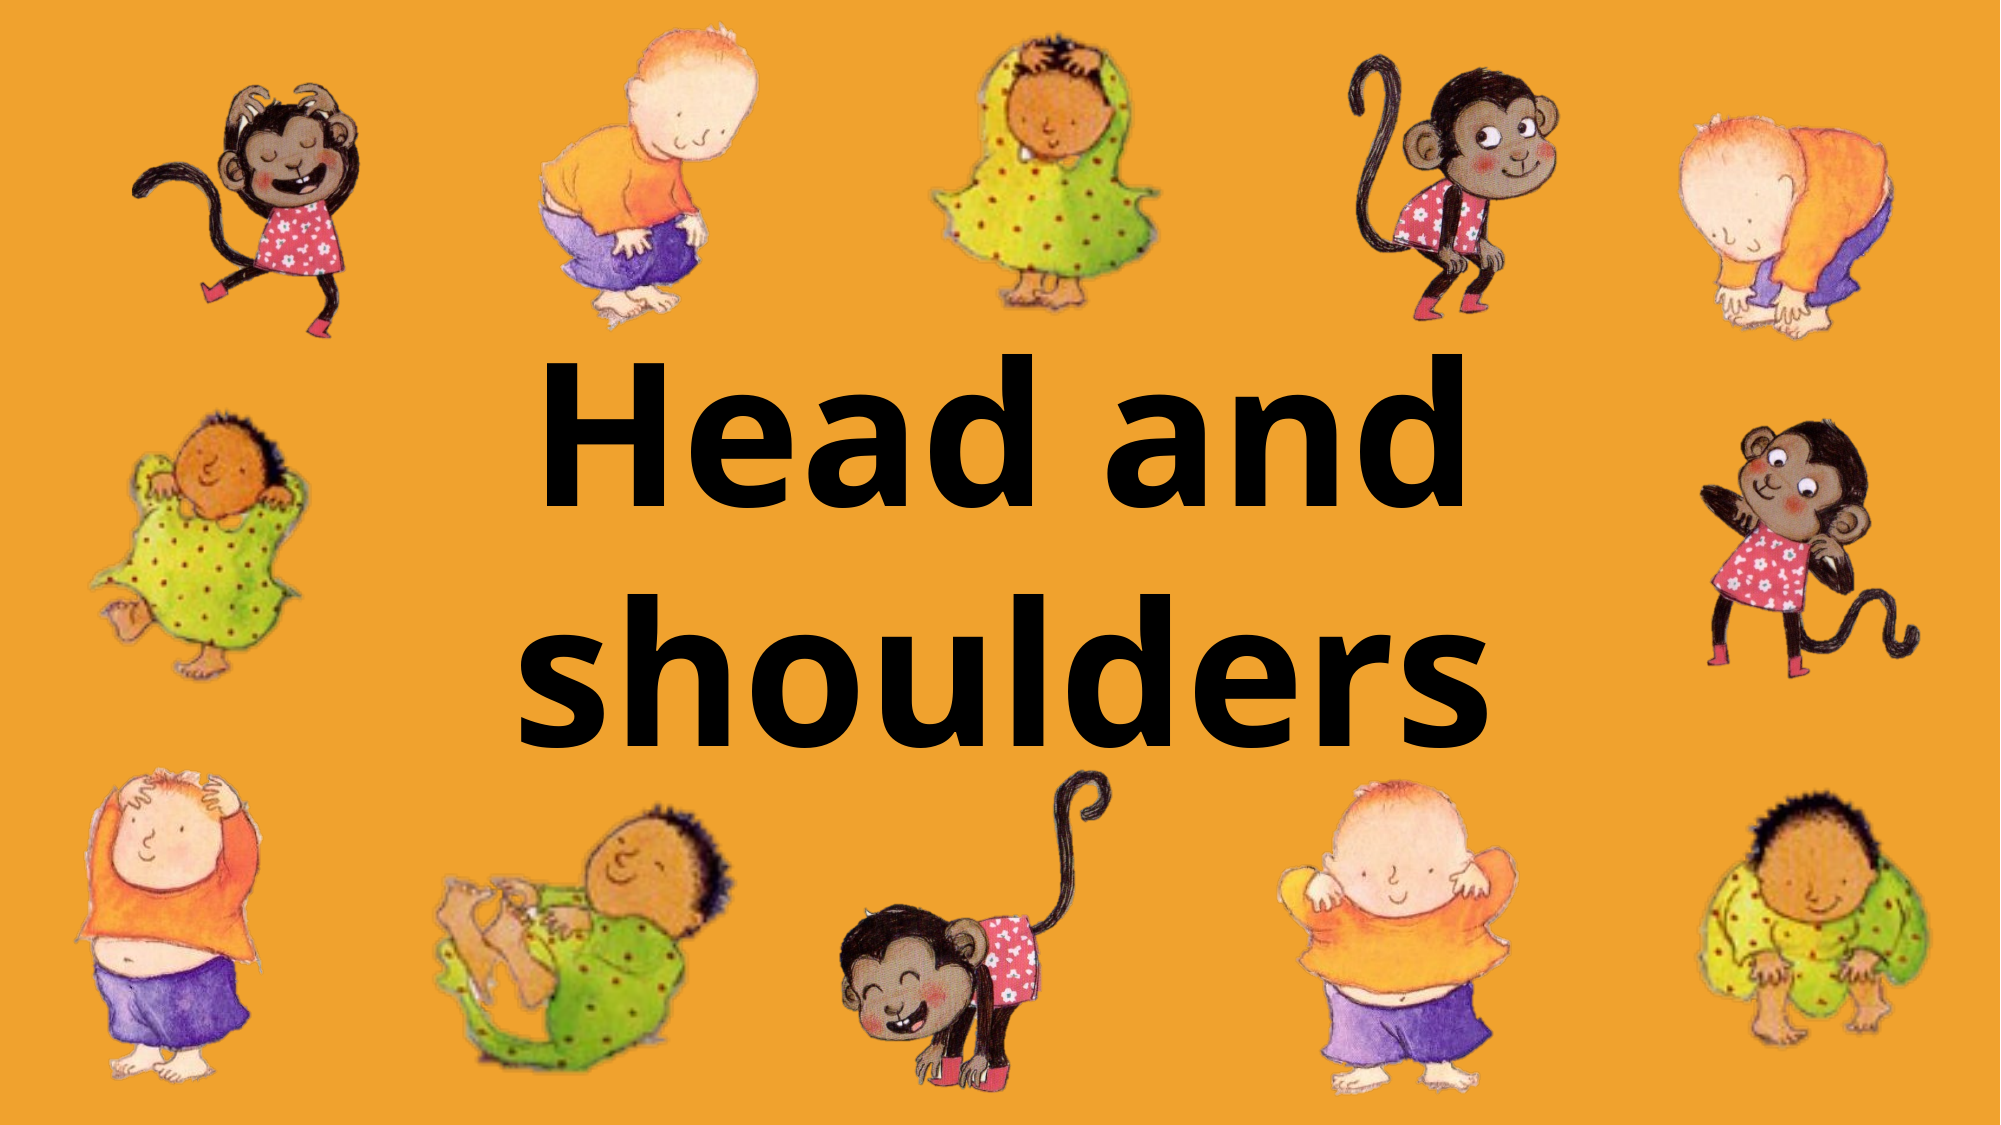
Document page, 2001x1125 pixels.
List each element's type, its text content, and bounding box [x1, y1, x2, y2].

picture [1313, 47, 1597, 331]
picture [78, 396, 321, 693]
picture [924, 29, 1170, 326]
text_box Head and shoulders [53, 299, 1955, 795]
picture [1653, 78, 1920, 375]
picture [1269, 757, 1529, 1113]
picture [422, 795, 738, 1092]
picture [525, 0, 776, 355]
picture [798, 762, 1140, 1102]
picture [1680, 777, 1938, 1073]
picture [52, 747, 274, 1103]
picture [116, 75, 384, 342]
picture [1666, 407, 1951, 692]
